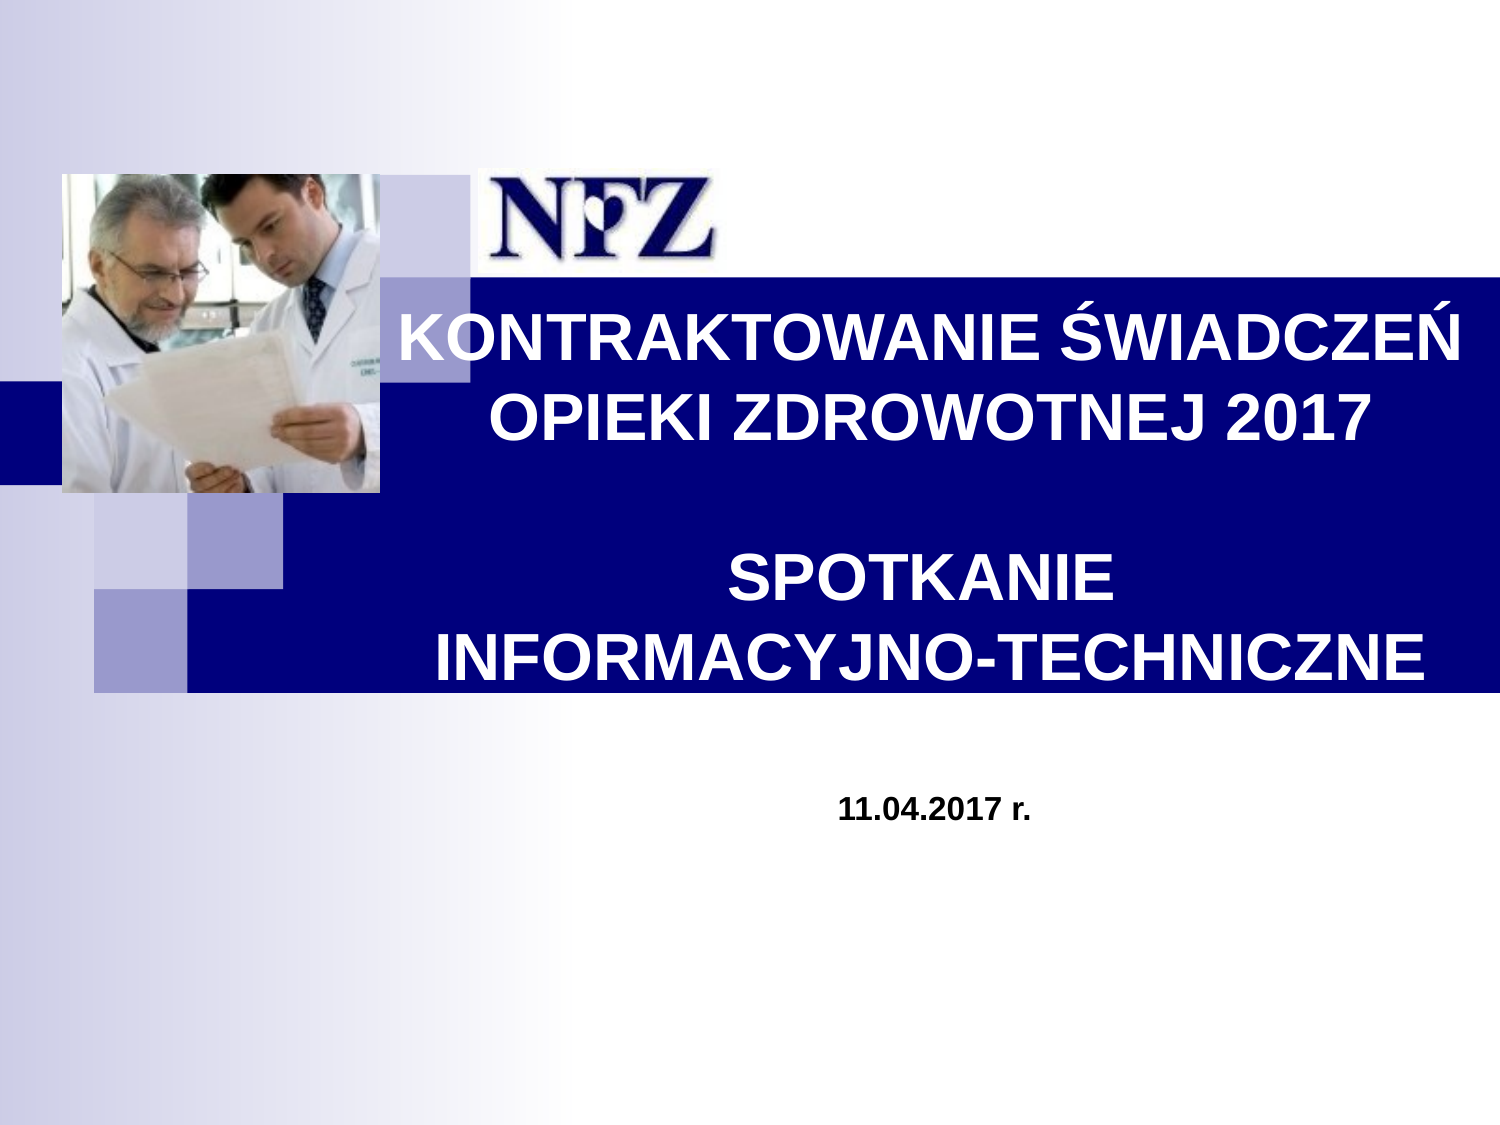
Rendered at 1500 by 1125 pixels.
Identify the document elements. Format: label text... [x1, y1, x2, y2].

picture [478, 168, 727, 273]
text_box 11.04.2017 r. [794, 699, 1075, 835]
title KONTRAKTOWANIE ŚWIADCZEŃ OPIEKI ZDROWOTNEJ 2017 SPOTKANIE INFORMACYJNO-TECHNICZNE [349, 287, 1500, 701]
picture [62, 174, 381, 493]
